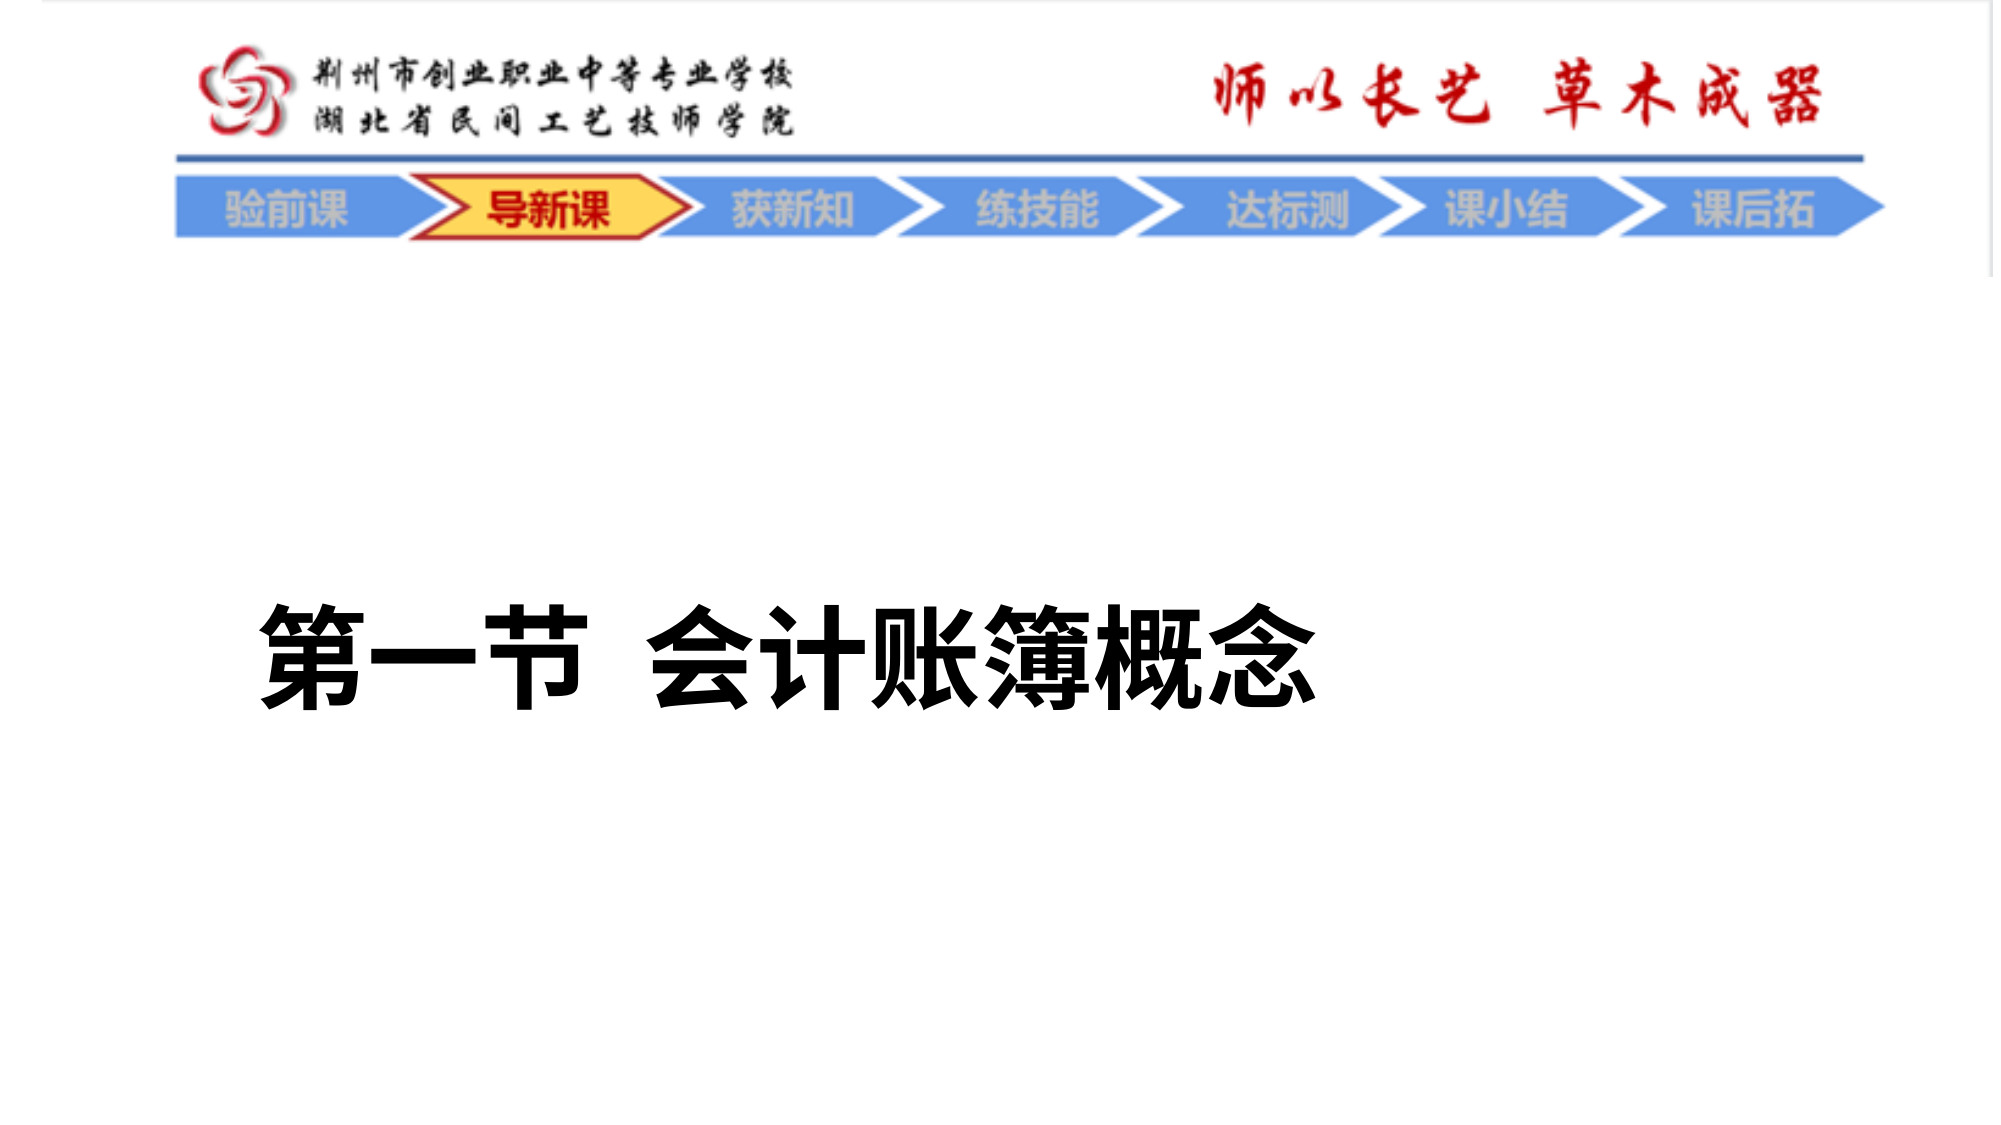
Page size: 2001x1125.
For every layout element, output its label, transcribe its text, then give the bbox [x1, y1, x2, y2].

picture [41, 0, 1993, 277]
text_box 第一节 会计账簿概念 [165, 533, 1869, 913]
